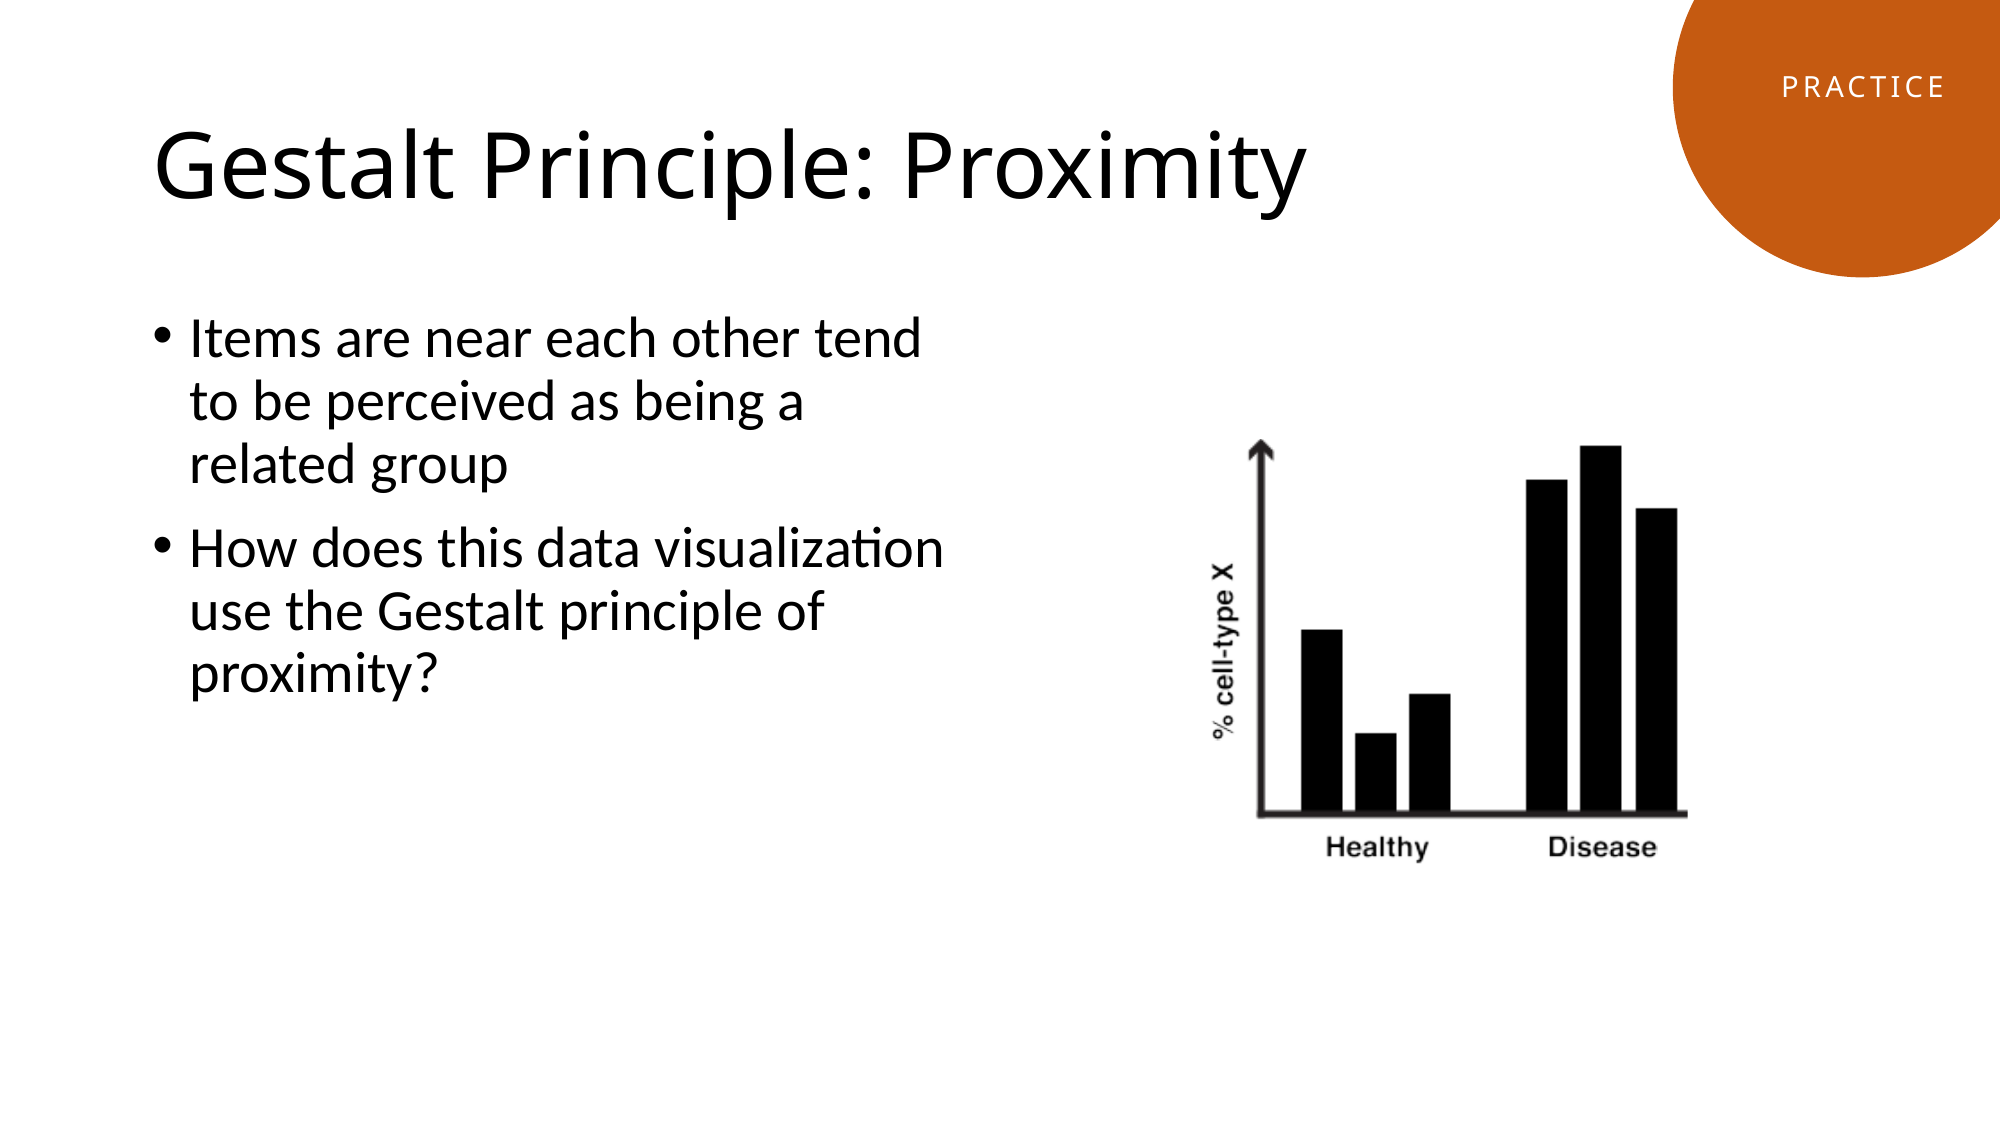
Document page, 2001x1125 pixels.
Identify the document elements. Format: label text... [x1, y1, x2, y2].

list Items are near each other tend to be perceived as being a related group How does this data visualization use the Gestalt principle of proximity? [137, 299, 988, 1014]
picture [1208, 439, 1688, 869]
text_box Practice [1672, 0, 2000, 278]
title Gestalt Principle: Proximity [137, 59, 1850, 278]
